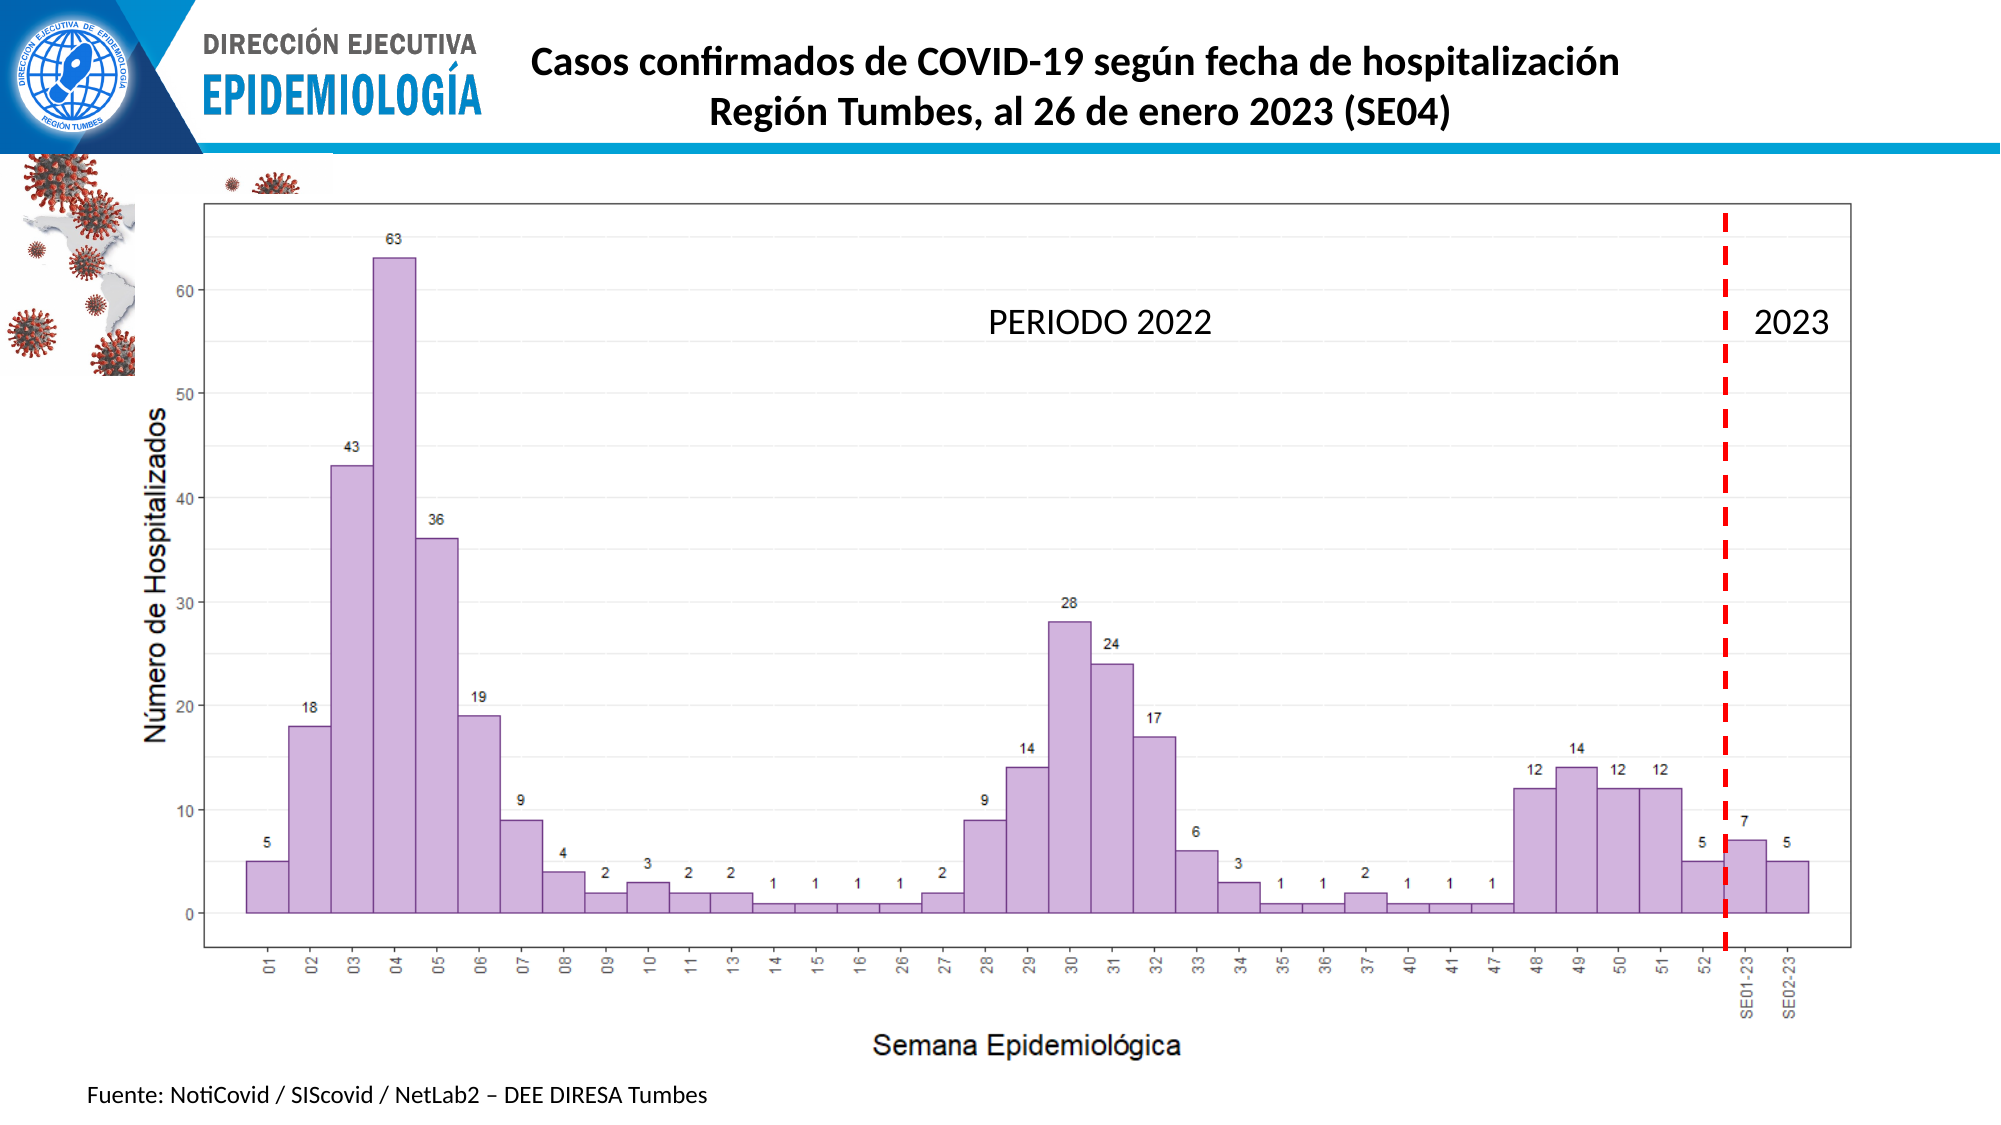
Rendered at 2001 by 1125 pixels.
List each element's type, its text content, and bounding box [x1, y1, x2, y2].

text_box Fuente: NotiCovid / SIScovid / NetLab2 – DEE DIRESA Tumbes [72, 1071, 1228, 1116]
picture [0, 0, 1861, 1062]
text_box Casos confirmados de COVID-19 según fecha de hospitalización Región Tumbes, al 26 de enero 2023 (SE04) [516, 26, 1637, 142]
text_box [333, 142, 2000, 155]
